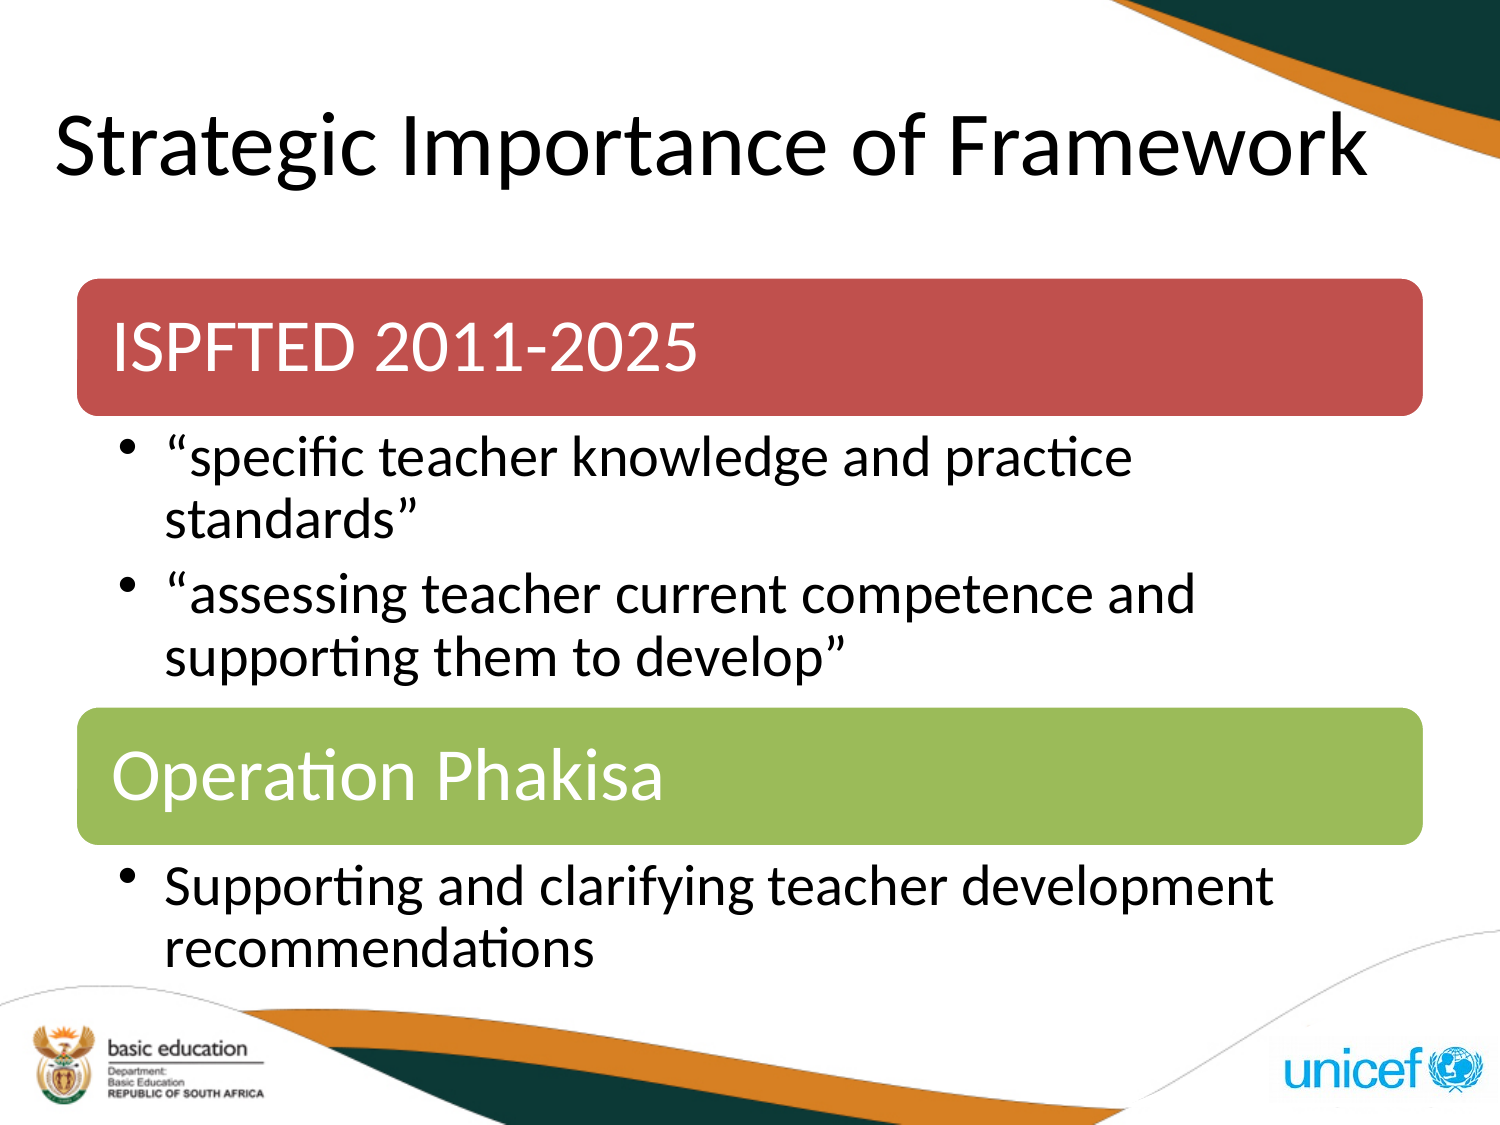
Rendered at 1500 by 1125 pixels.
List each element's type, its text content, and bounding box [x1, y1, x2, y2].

title Strategic Importance of Framework [0, 45, 1425, 233]
picture [0, 0, 1500, 1125]
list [74, 262, 1426, 1006]
